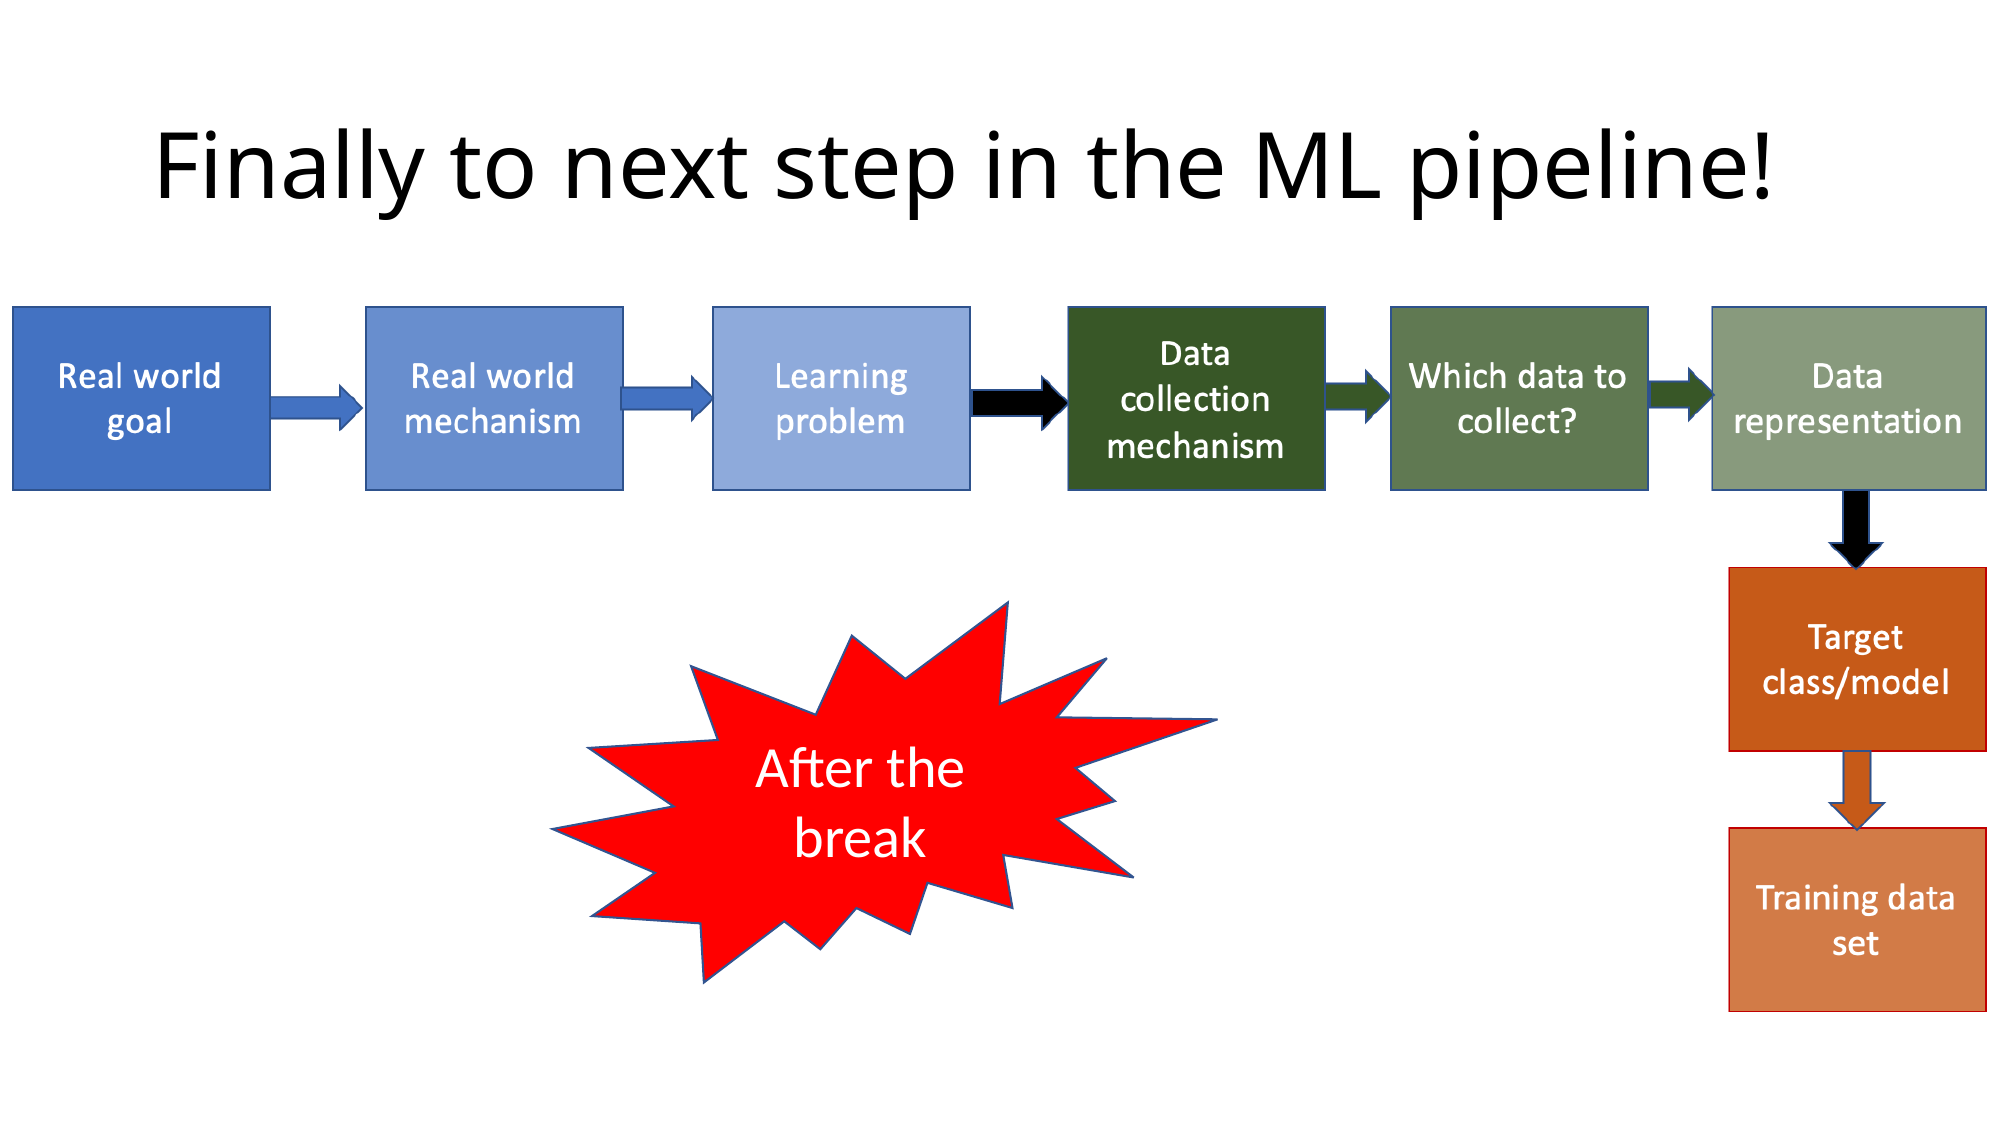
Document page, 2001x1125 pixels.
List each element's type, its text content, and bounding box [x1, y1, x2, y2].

picture [0, 277, 2000, 1029]
title Finally to next step in the ML pipeline! [137, 59, 1863, 277]
